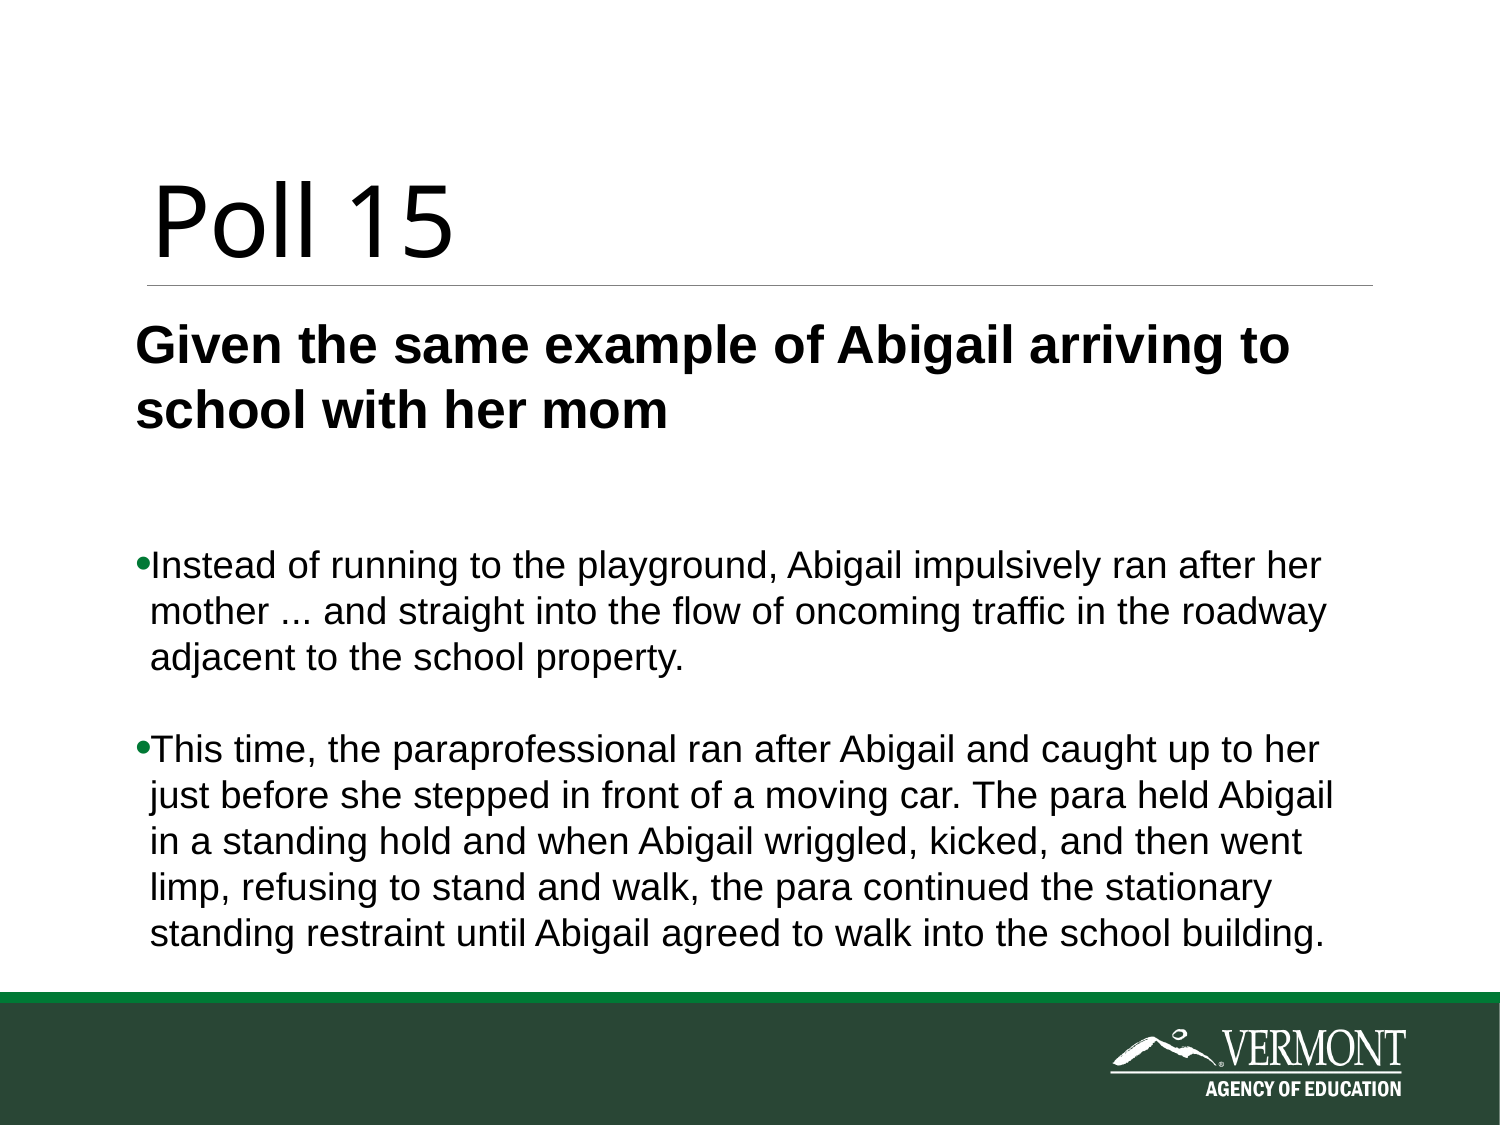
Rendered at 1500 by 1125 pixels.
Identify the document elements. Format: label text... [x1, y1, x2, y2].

title Poll 15 [135, 47, 1373, 285]
list Given the same example of Abigail arriving to school with her mom Instead of running to the playground, Abigail impulsively ran after her mother ... and straight into the flow of oncoming traffic in the roadway adjacent to the school property. This time, the paraprofessional ran after Abigail and caught up to her just before she stepped in front of a moving car. The para held Abigail in a standing hold and when Abigail wriggled, kicked, and then went limp, refusing to stand and walk, the para continued the stationary standing restraint until Abigail agreed to walk into the school building. [135, 302, 1373, 963]
picture [1099, 1017, 1417, 1114]
